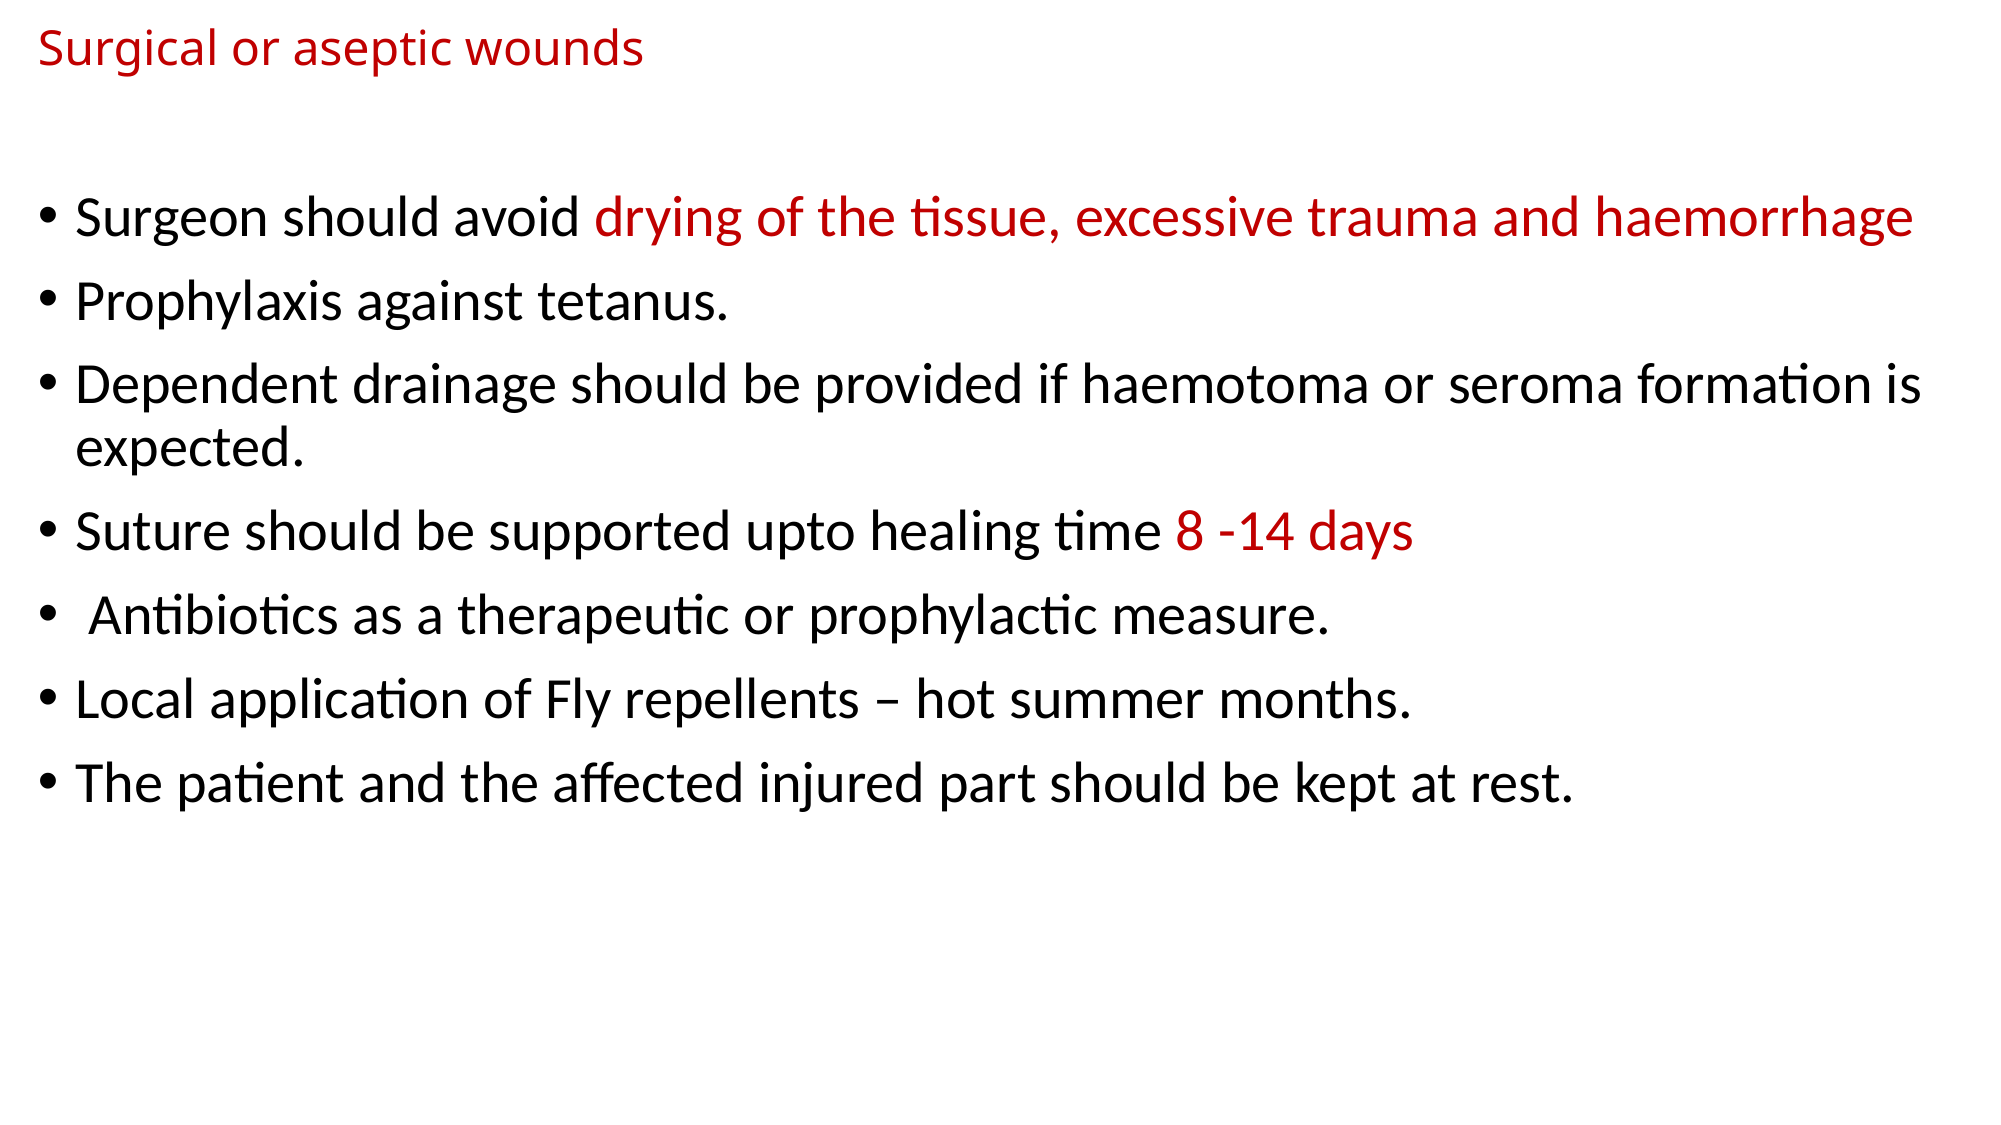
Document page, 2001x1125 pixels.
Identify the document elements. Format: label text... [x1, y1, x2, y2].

title Surgical or aseptic wounds [22, 15, 1939, 142]
list Surgeon should avoid drying of the tissue, excessive trauma and haemorrhage Prophylaxis against tetanus. Dependent drainage should be provided if haemotoma or seroma formation is expected. Suture should be supported upto healing time 8 -14 days Antibiotics as a therapeutic or prophylactic measure. Local application of Fly repellents – hot summer months. The patient and the affected injured part should be kept at rest. [22, 178, 1968, 1109]
